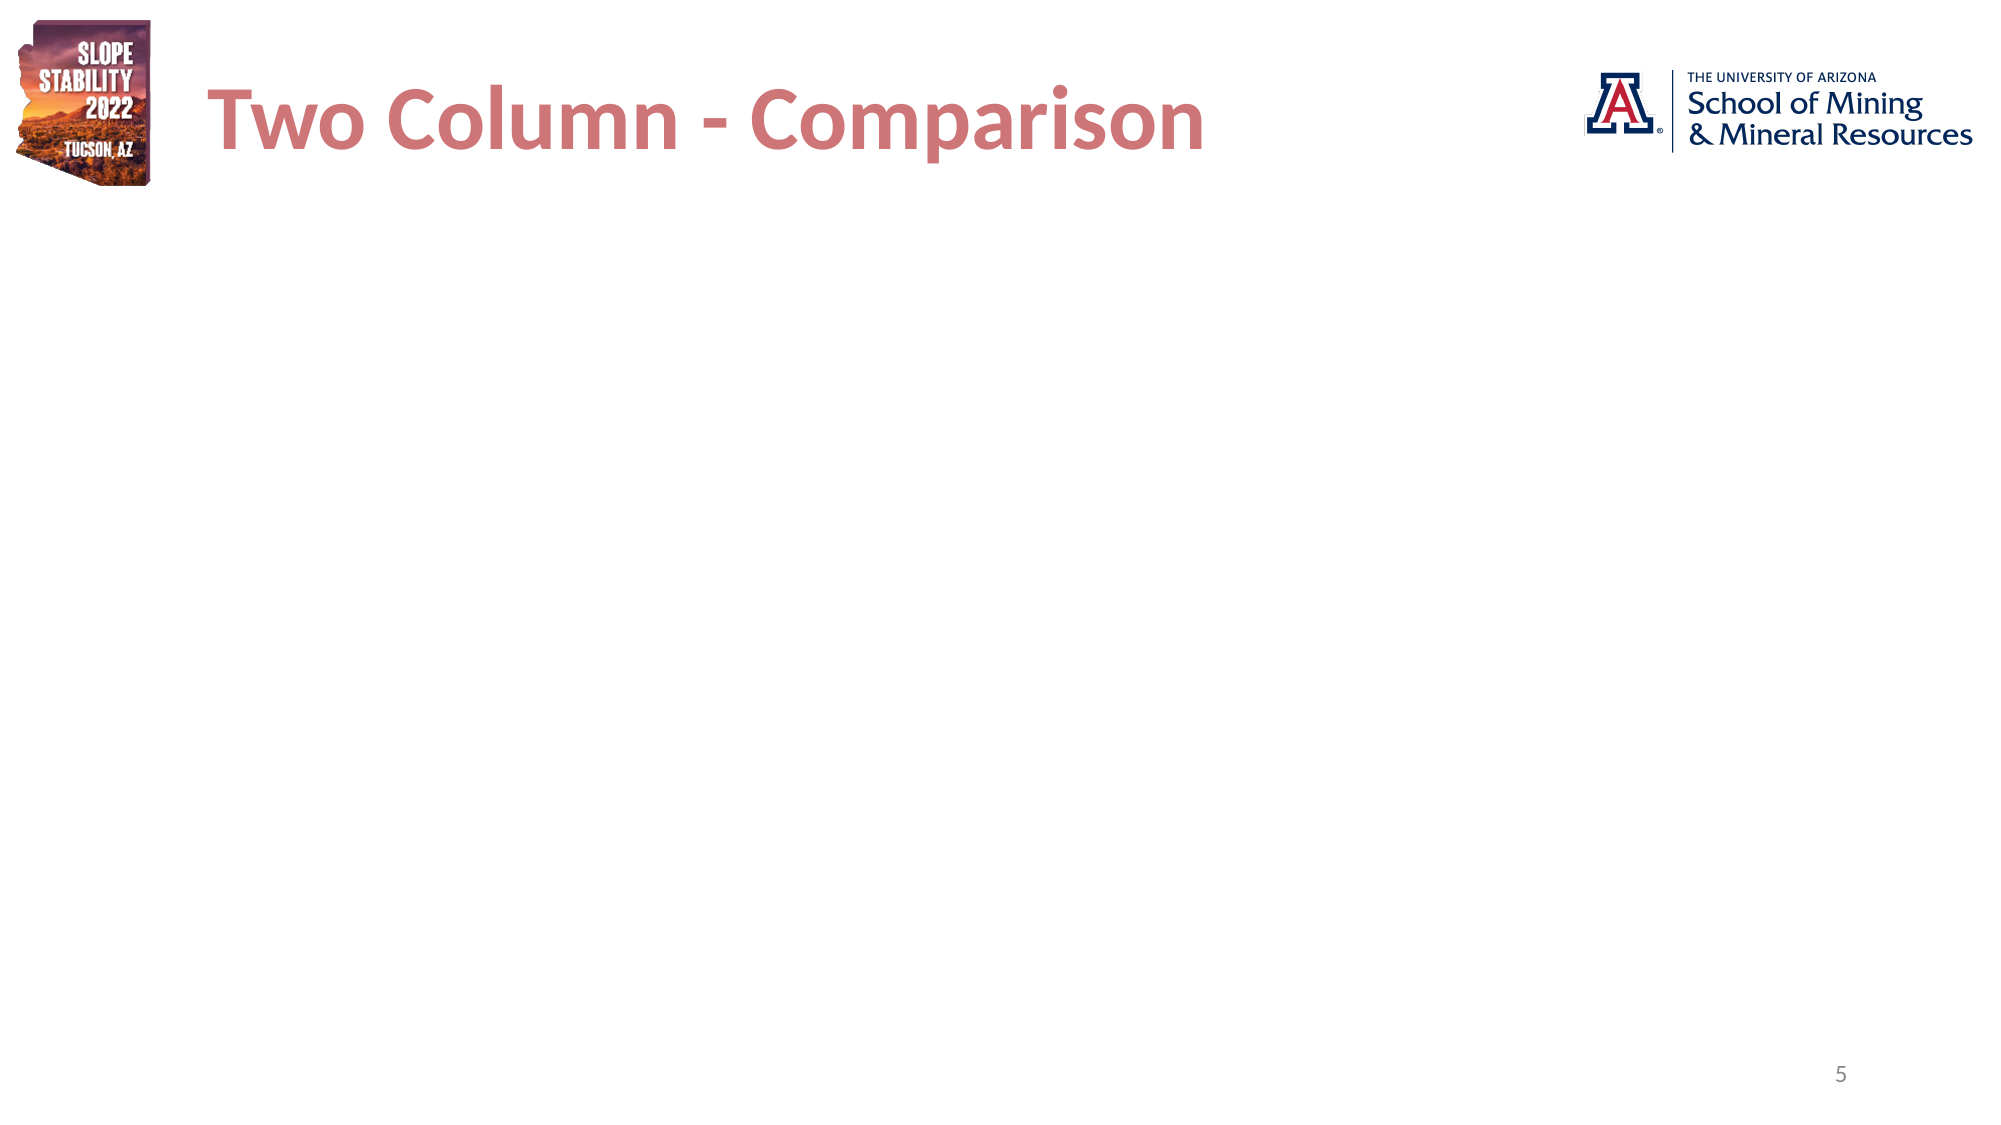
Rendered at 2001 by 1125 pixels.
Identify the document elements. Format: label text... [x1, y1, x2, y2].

picture [1583, 69, 1974, 154]
picture [0, 0, 173, 212]
slide_number 5 [1412, 1042, 1863, 1103]
title Two Column - Comparison [192, 62, 1560, 161]
